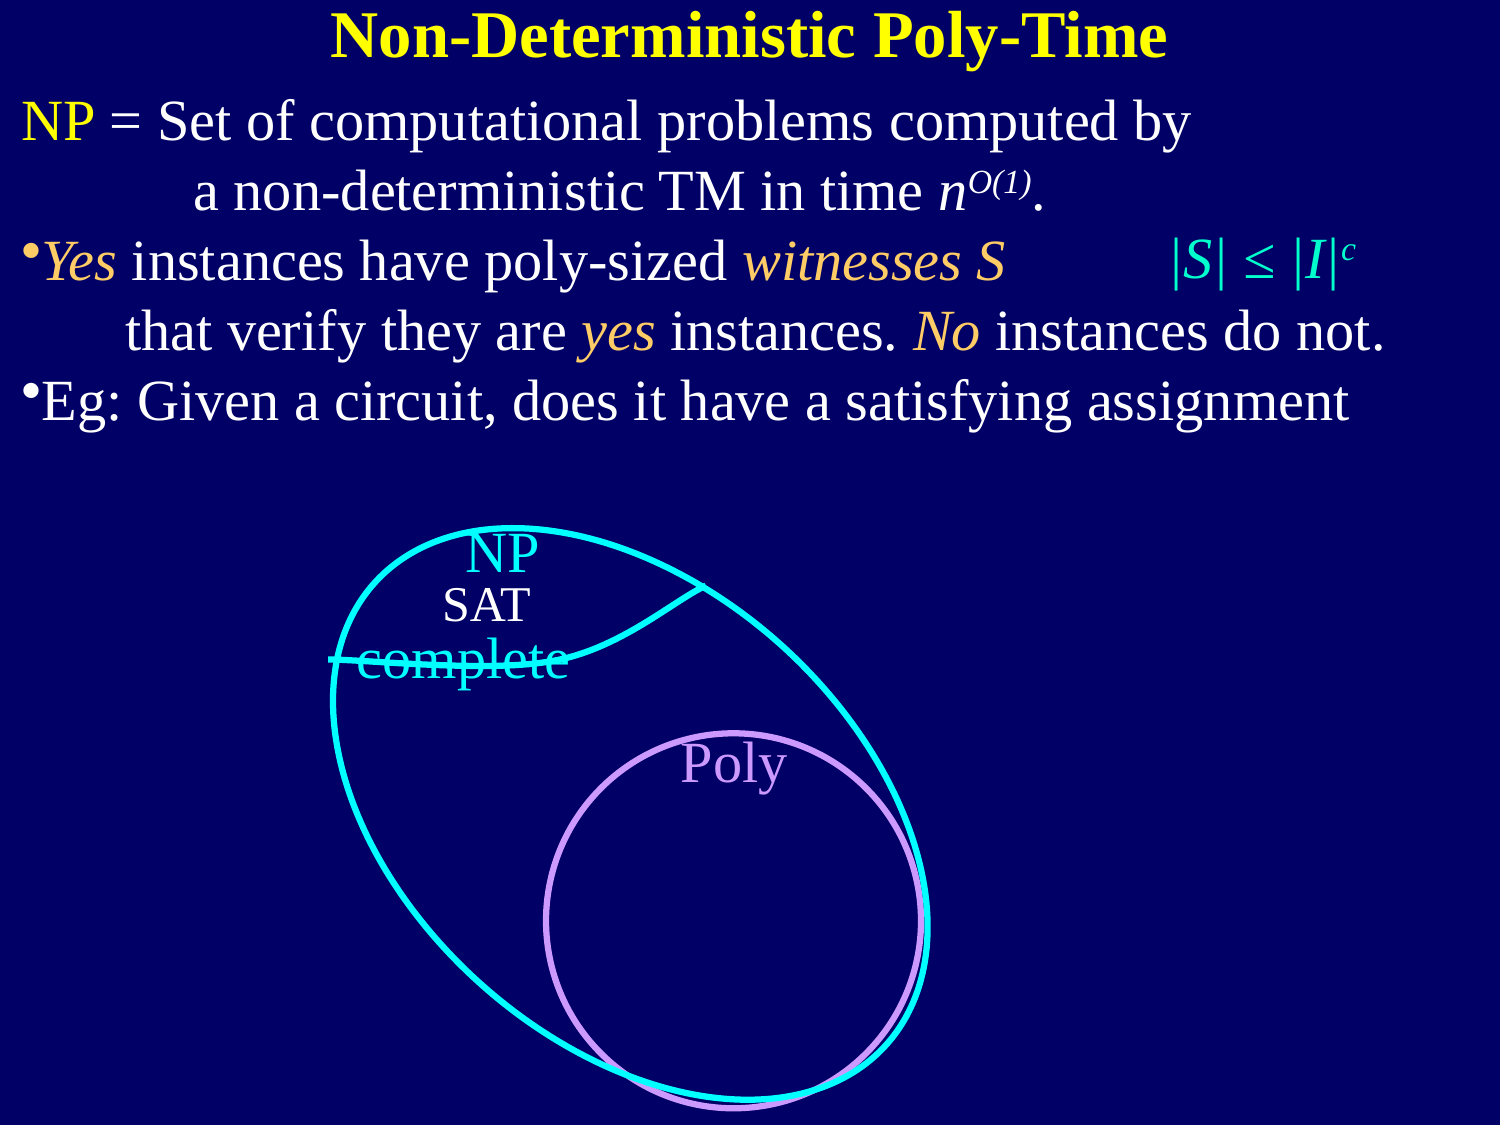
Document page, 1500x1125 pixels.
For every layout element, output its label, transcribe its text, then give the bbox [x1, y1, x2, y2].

text_box NP = Set of computational problems computed by a non-deterministic TM in time nO(1). Yes instances have poly-sized witnesses S that verify they are yes instances. No instances do not. Eg: Given a circuit, does it have a satisfying assignment [0, 75, 1500, 440]
text_box |S| ≤ |I|c [1152, 212, 1372, 298]
text_box [596, 1049, 871, 1096]
text_box [643, 1085, 789, 1109]
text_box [285, 506, 976, 1041]
text_box Non-Deterministic Poly-Time [112, 0, 1388, 75]
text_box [310, 586, 704, 770]
